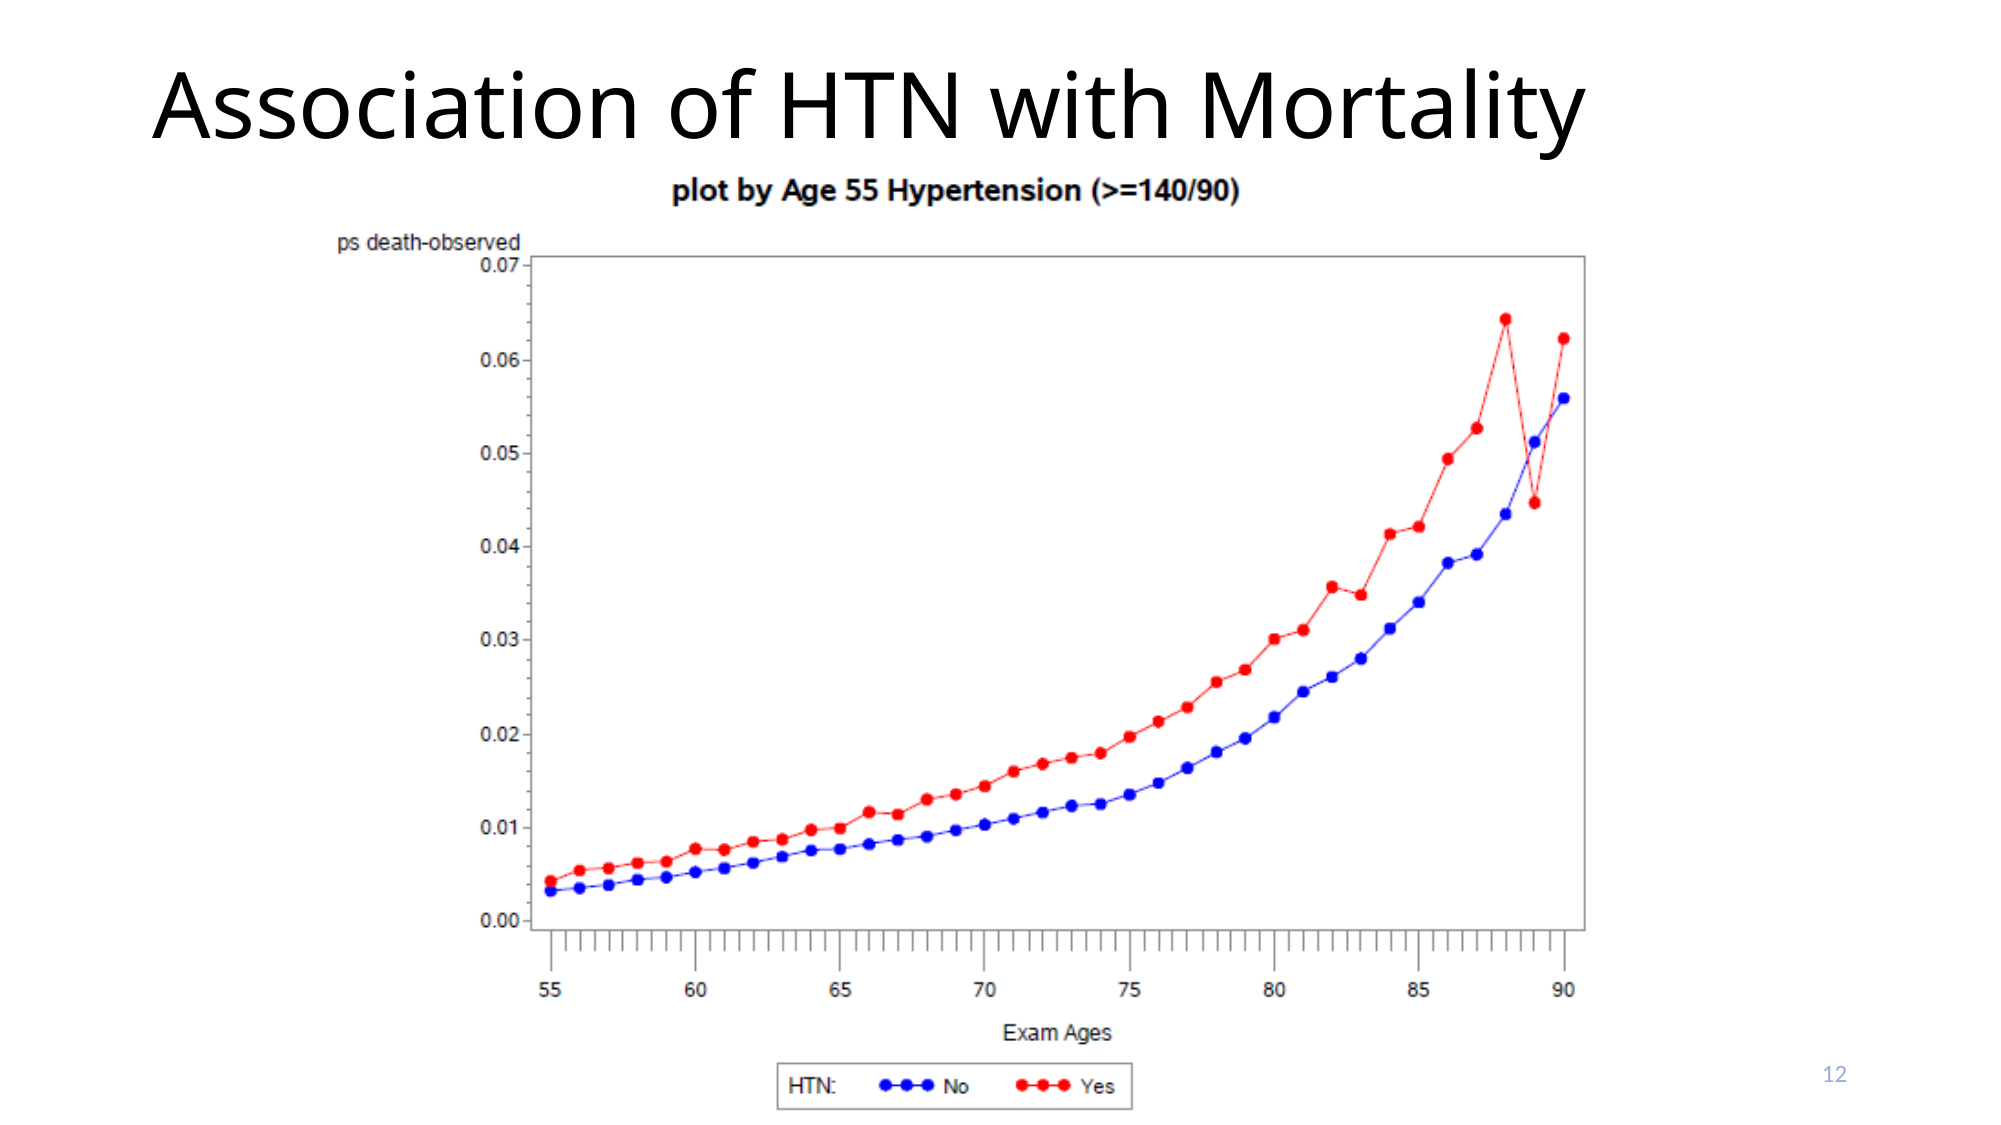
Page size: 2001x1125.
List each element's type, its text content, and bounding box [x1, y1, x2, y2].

title Association of HTN with Mortality [137, 0, 1863, 218]
picture [317, 172, 1608, 1125]
slide_number 12 [1608, 1042, 1863, 1103]
